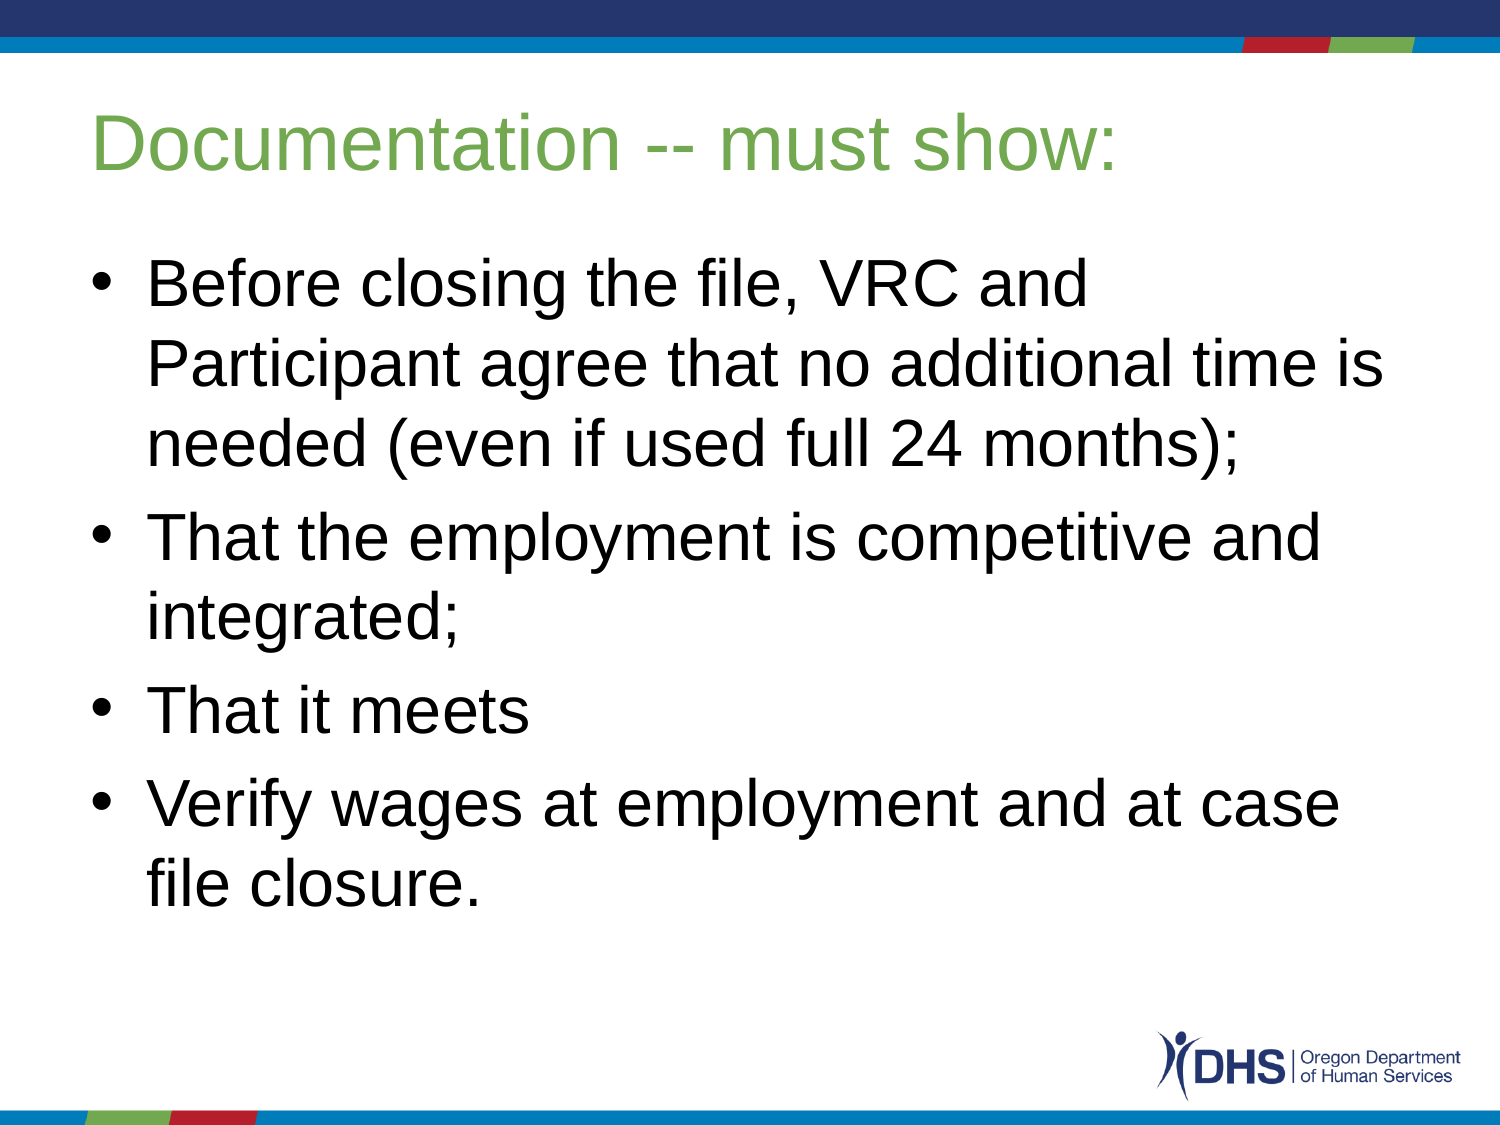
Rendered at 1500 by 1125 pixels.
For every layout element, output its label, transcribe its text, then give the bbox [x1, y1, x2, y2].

list Before closing the file, VRC and Participant agree that no additional time is needed (even if used full 24 months); That the employment is competitive and integrated; That it meets Verify wages at employment and at case file closure. [74, 232, 1426, 1006]
picture [1245, 37, 1414, 44]
picture [1149, 1020, 1470, 1105]
picture [86, 1110, 258, 1125]
title Documentation -- must show: [74, 44, 1426, 232]
